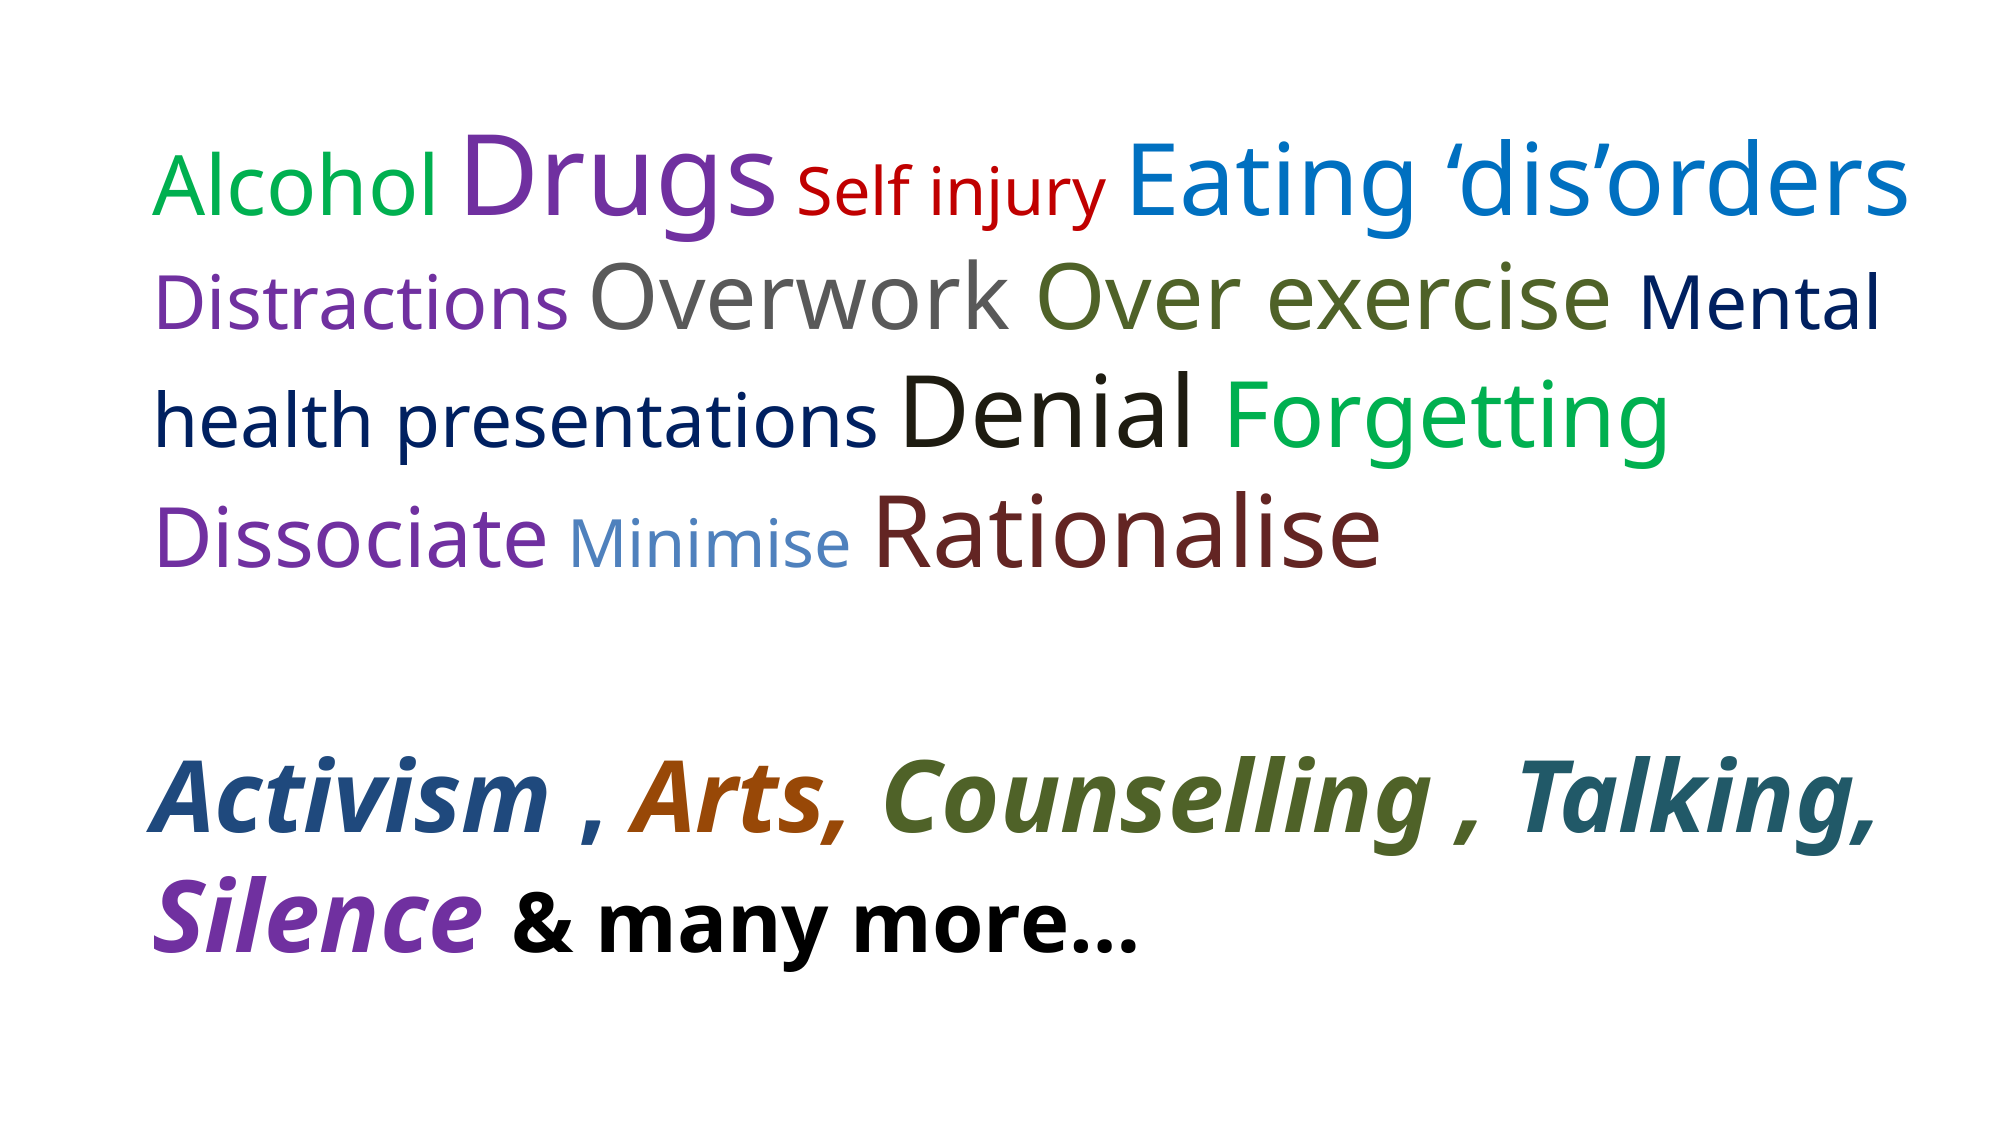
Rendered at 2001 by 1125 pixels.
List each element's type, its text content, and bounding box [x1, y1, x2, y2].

text_box Alcohol Drugs Self injury Eating ‘dis’orders Distractions Overwork Over exercise Mental health presentations Denial Forgetting Dissociate Minimise Rationalise Activism , Arts, Counselling , Talking, Silence & many more… [99, 95, 1956, 1125]
